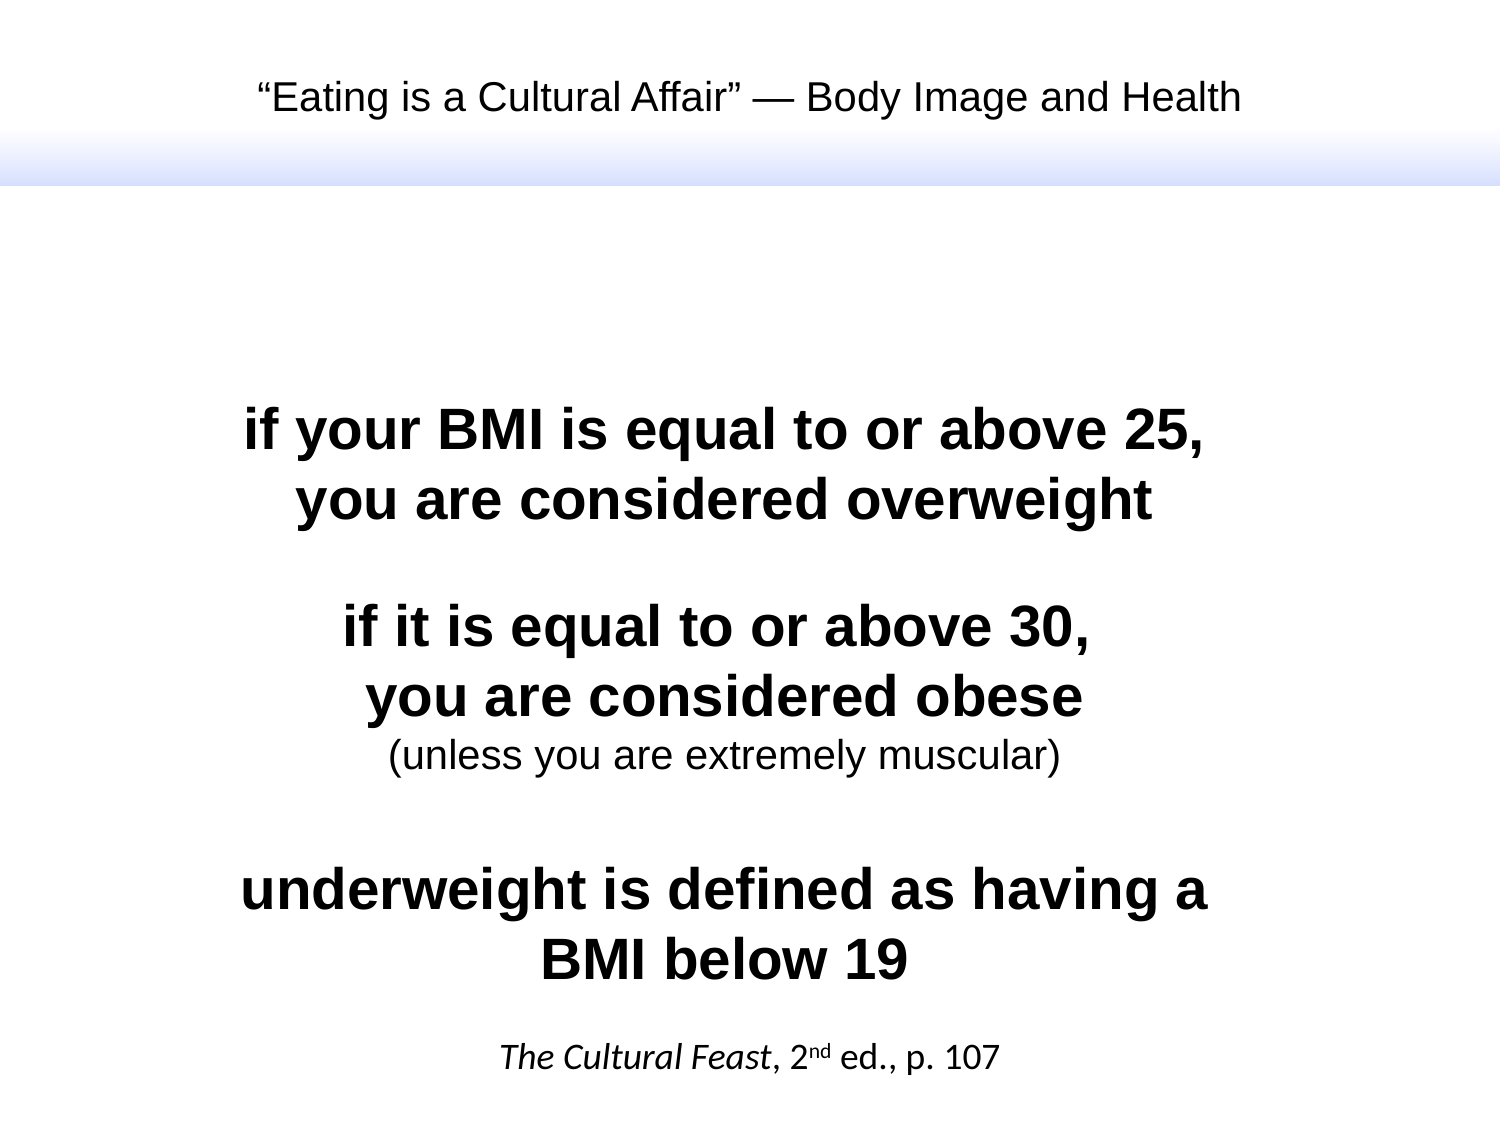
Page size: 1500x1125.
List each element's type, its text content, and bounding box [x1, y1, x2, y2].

text_box “Eating is a Cultural Affair” — Body Image and Health [0, 62, 1500, 186]
text_box if your BMI is equal to or above 25, you are considered overweight if it is equal to or above 30, you are considered obese (unless you are extremely muscular) underweight is defined as having a BMI below 19 [124, 383, 1325, 999]
text_box The Cultural Feast, 2nd ed., p. 107 [149, 1024, 1350, 1085]
